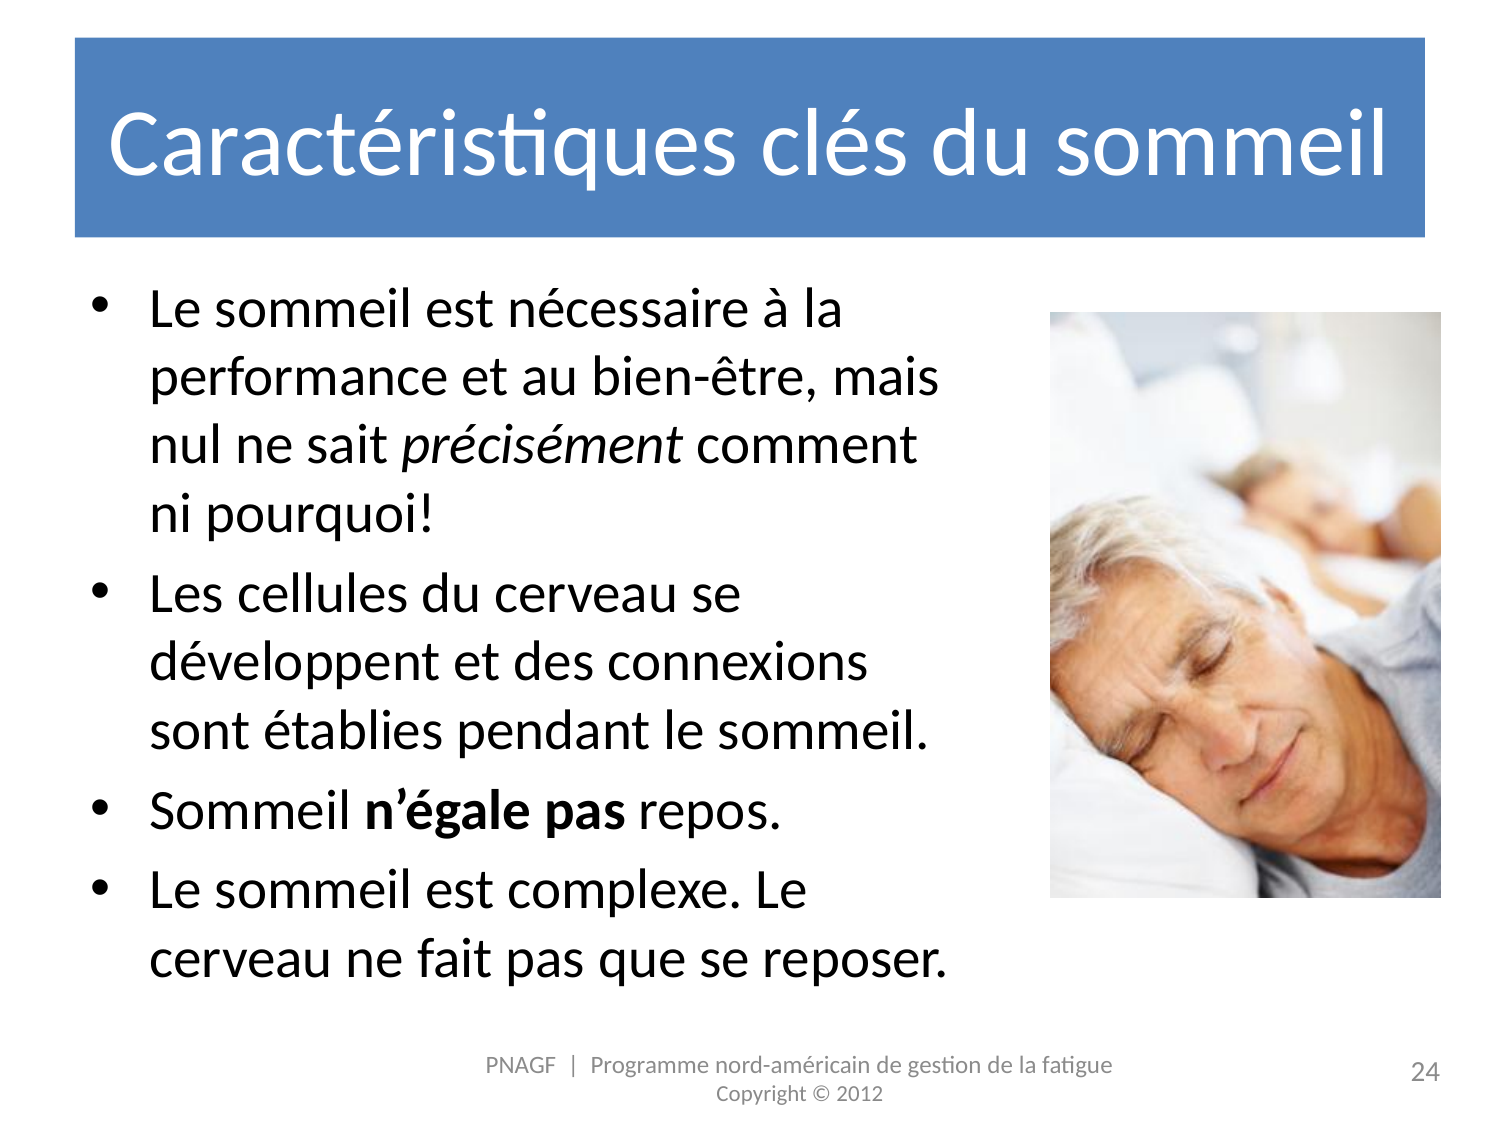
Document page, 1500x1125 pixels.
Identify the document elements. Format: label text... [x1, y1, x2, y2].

title Caractéristiques clés du sommeil [75, 75, 1425, 233]
picture [1049, 312, 1441, 898]
list Le sommeil est nécessaire à la performance et au bien-être, mais nul ne sait précisément comment ni pourquoi! Les cellules du cerveau se développent et des connexions sont établies pendant le sommeil. Sommeil n’égale pas repos. Le sommeil est complexe. Le cerveau ne fait pas que se reposer. [75, 262, 975, 1005]
